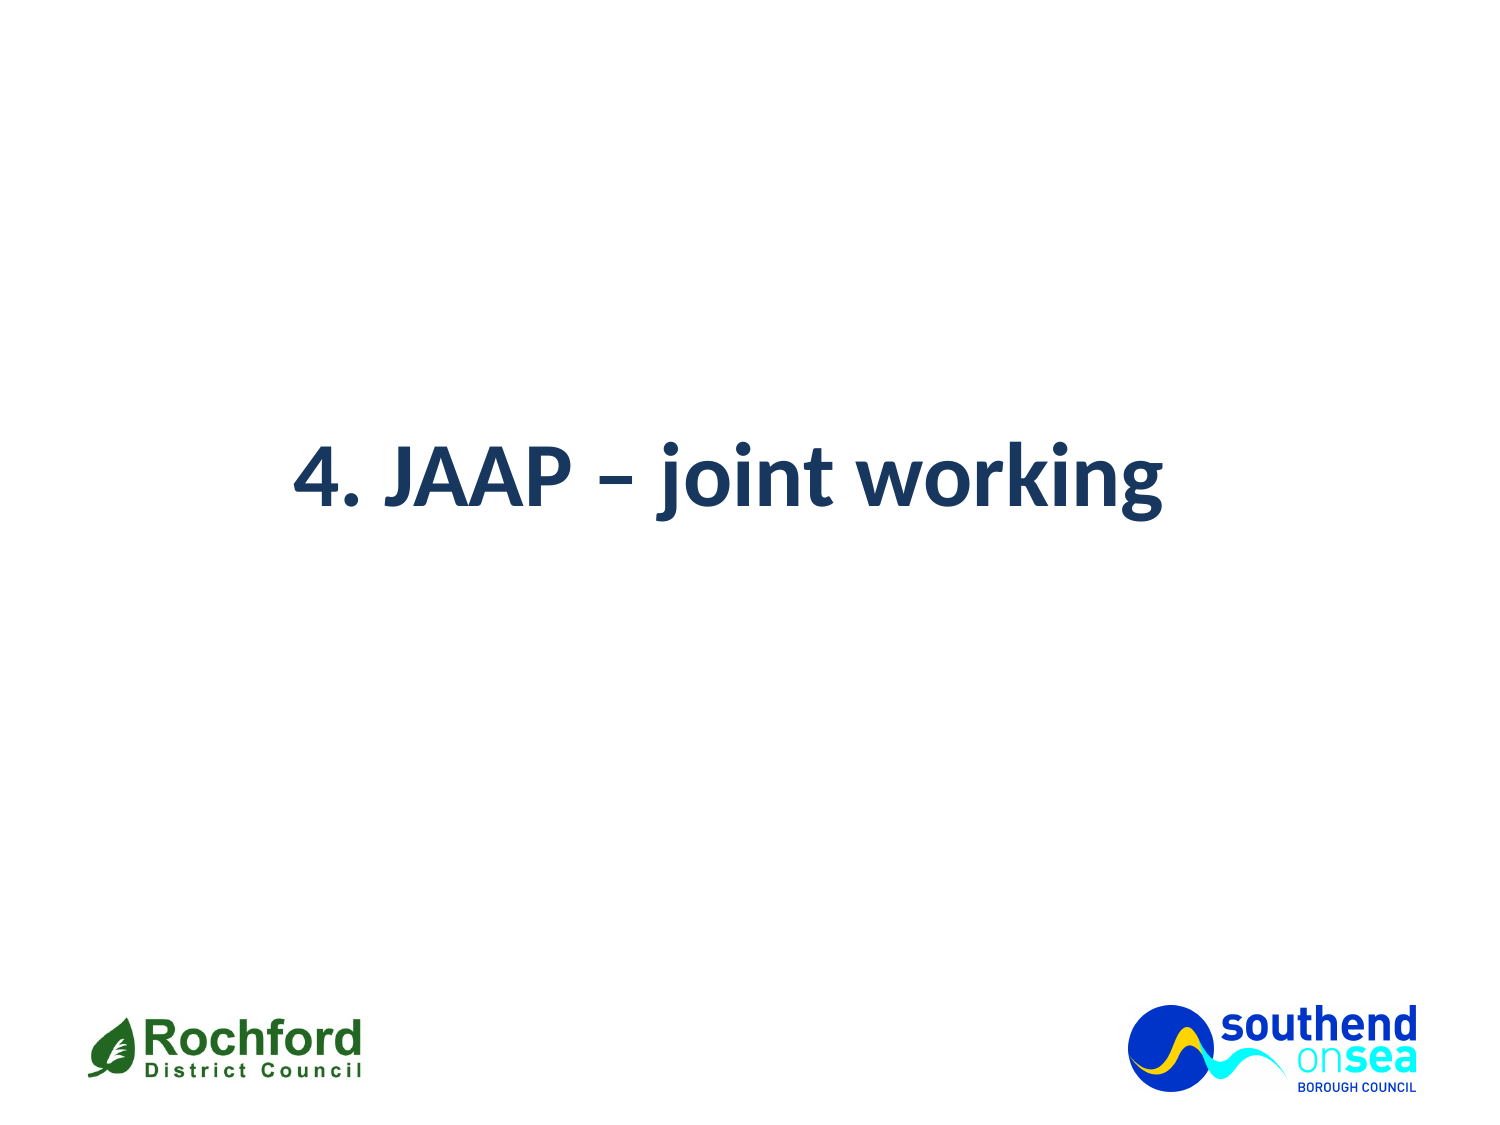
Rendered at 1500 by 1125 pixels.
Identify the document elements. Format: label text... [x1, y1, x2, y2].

picture [53, 983, 396, 1113]
picture [1128, 1005, 1416, 1092]
title 4. JAAP – joint working [112, 349, 1388, 591]
